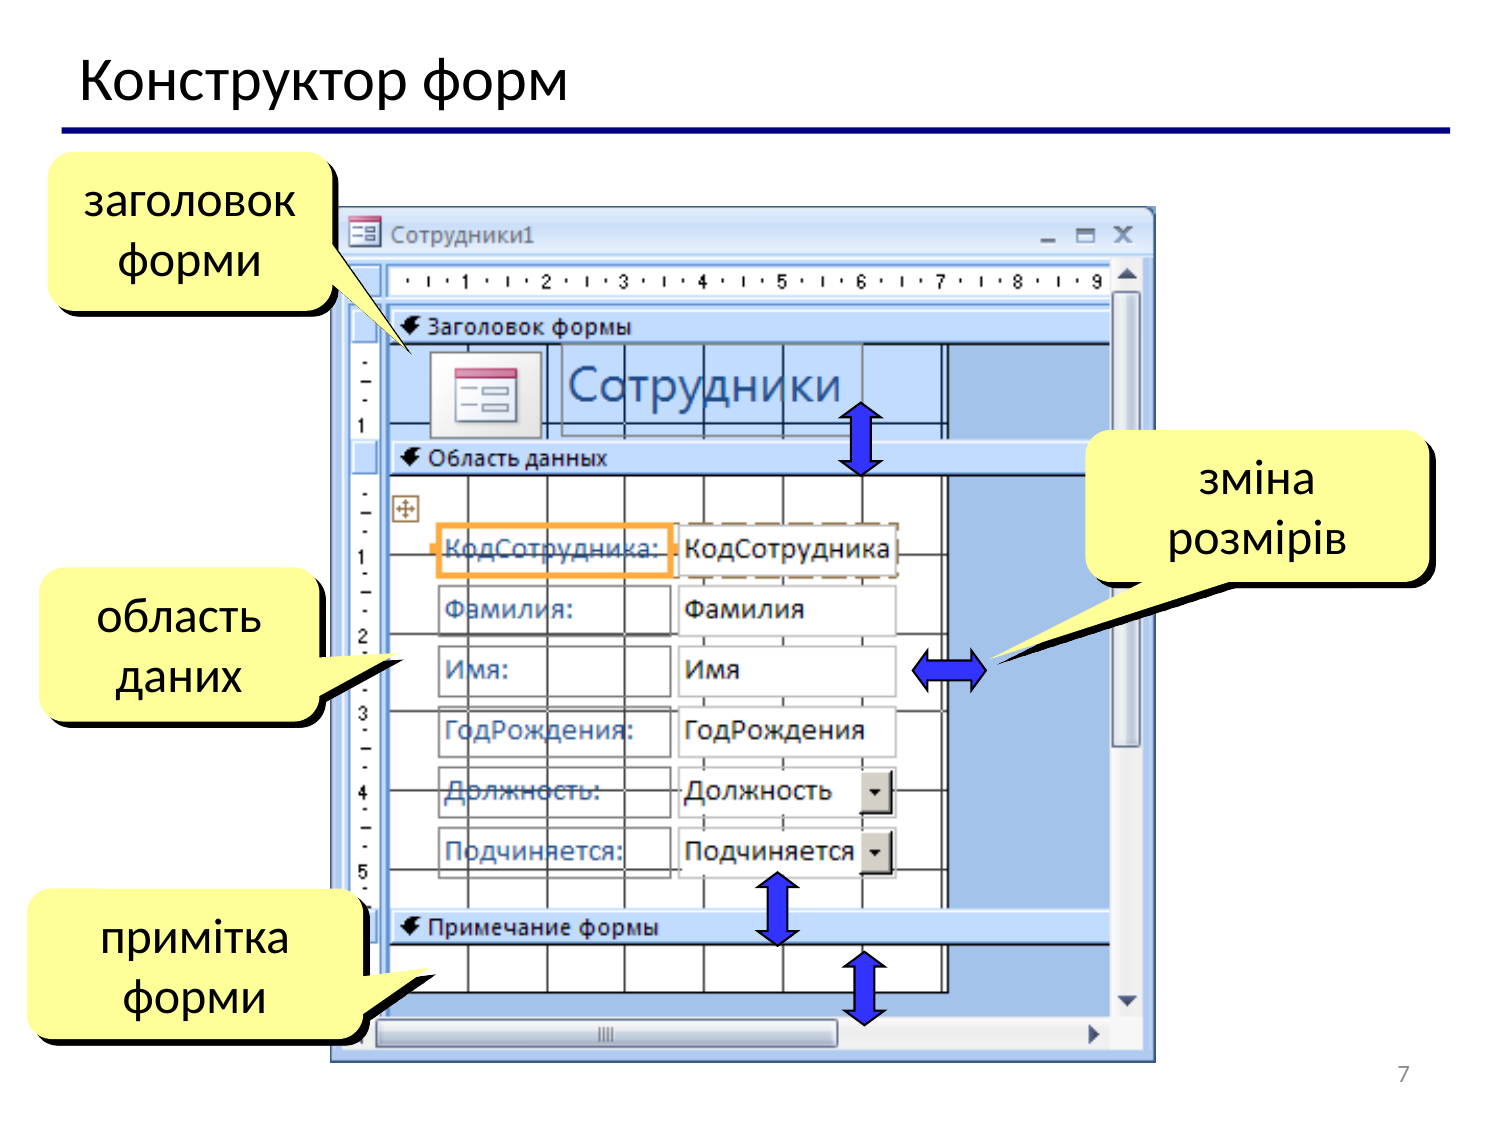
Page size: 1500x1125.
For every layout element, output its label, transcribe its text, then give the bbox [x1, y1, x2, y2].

picture [329, 206, 1156, 1064]
text_box заголовок форми [47, 151, 333, 311]
slide_number 7 [1074, 1042, 1425, 1103]
text_box примітка форми [26, 888, 324, 1040]
text_box зміна розмірів [1161, 429, 1430, 604]
text_box область даних [39, 567, 324, 722]
text_box Конструктор форм [64, 31, 1401, 121]
